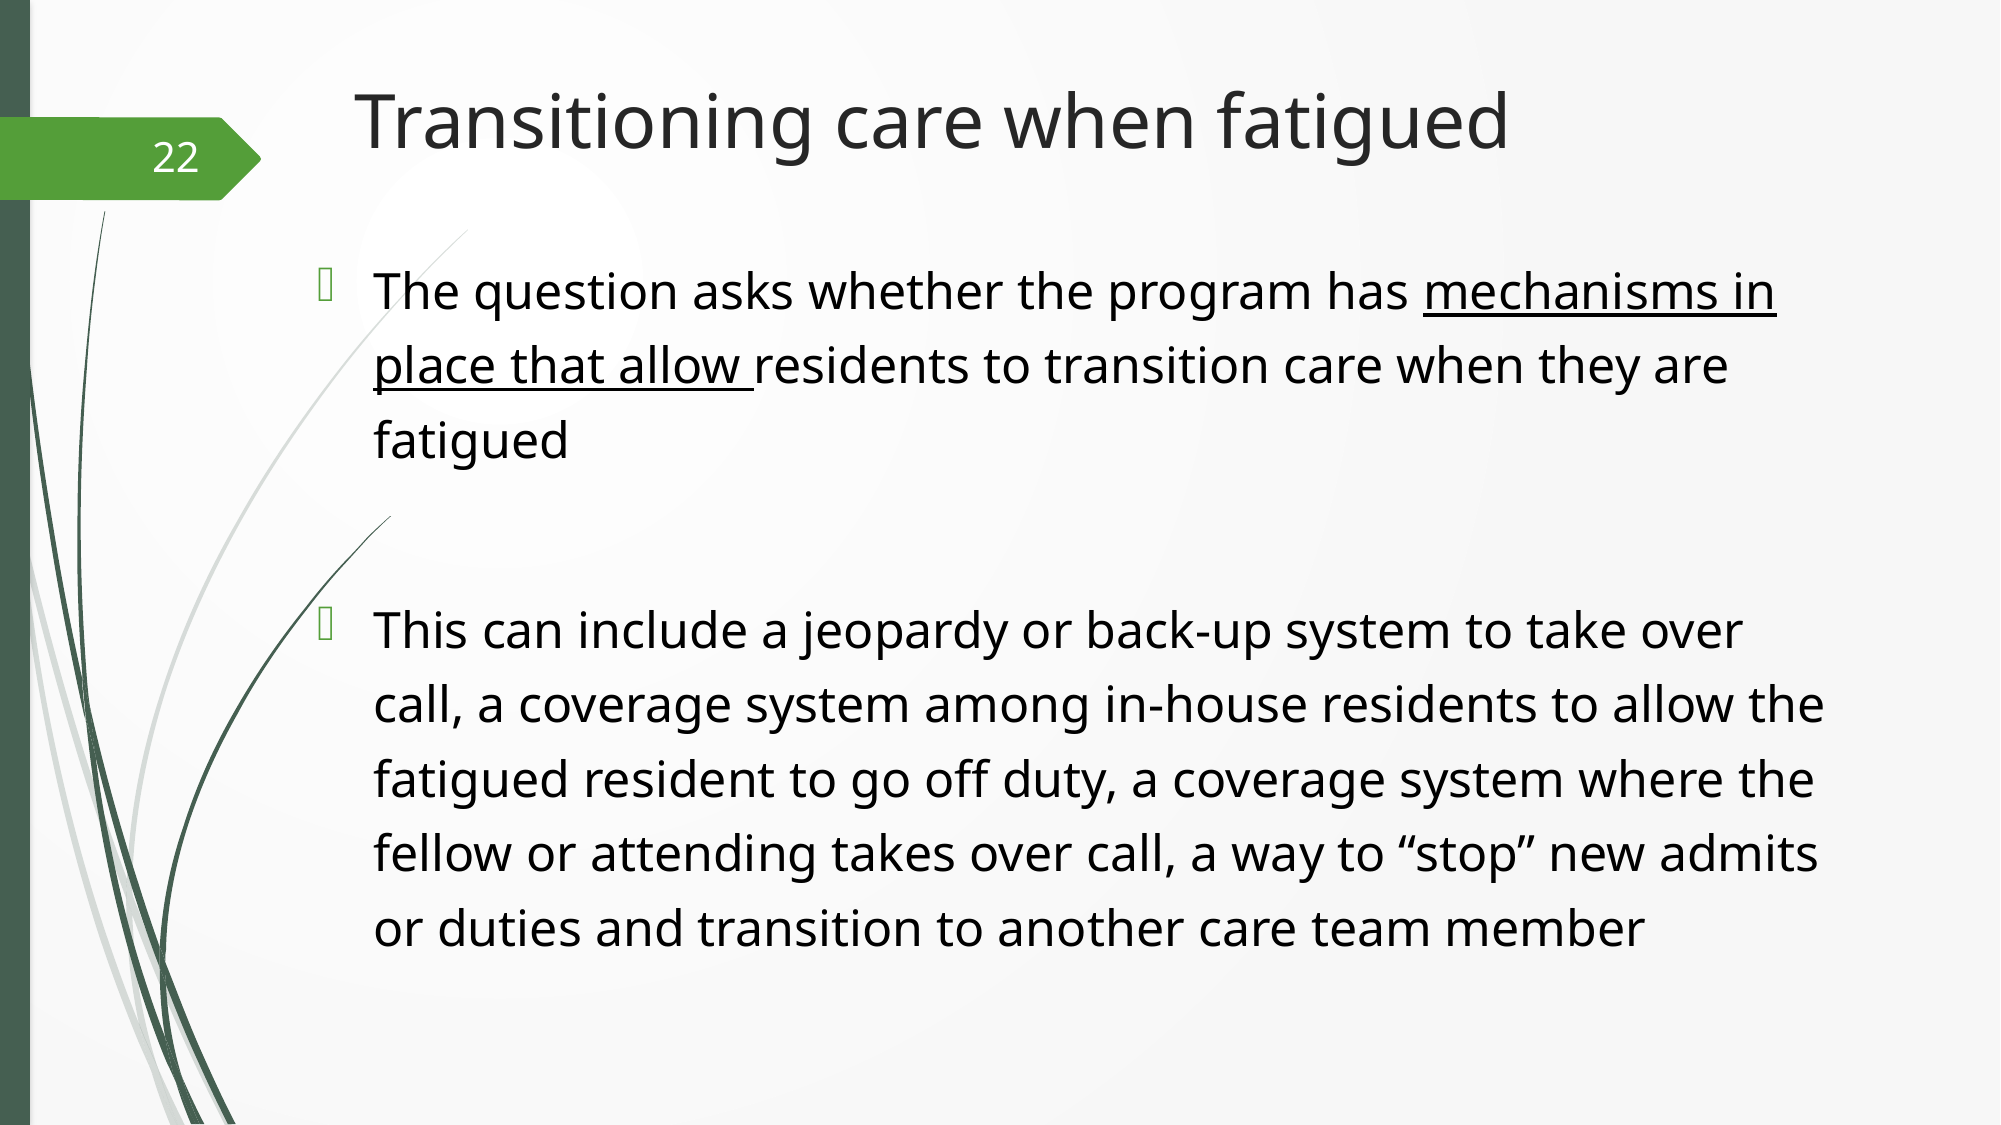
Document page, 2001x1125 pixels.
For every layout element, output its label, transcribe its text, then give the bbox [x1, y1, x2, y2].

list The question asks whether the program has mechanisms in place that allow residents to transition care when they are fatigued This can include a jeopardy or back-up system to take over call, a coverage system among in-house residents to allow the fatigued resident to go off duty, a coverage system where the fellow or attending takes over call, a way to “stop” new admits or duties and transition to another care team member [302, 237, 1849, 1015]
title Transitioning care when fatigued [339, 66, 1802, 237]
slide_number 22 [87, 129, 216, 190]
